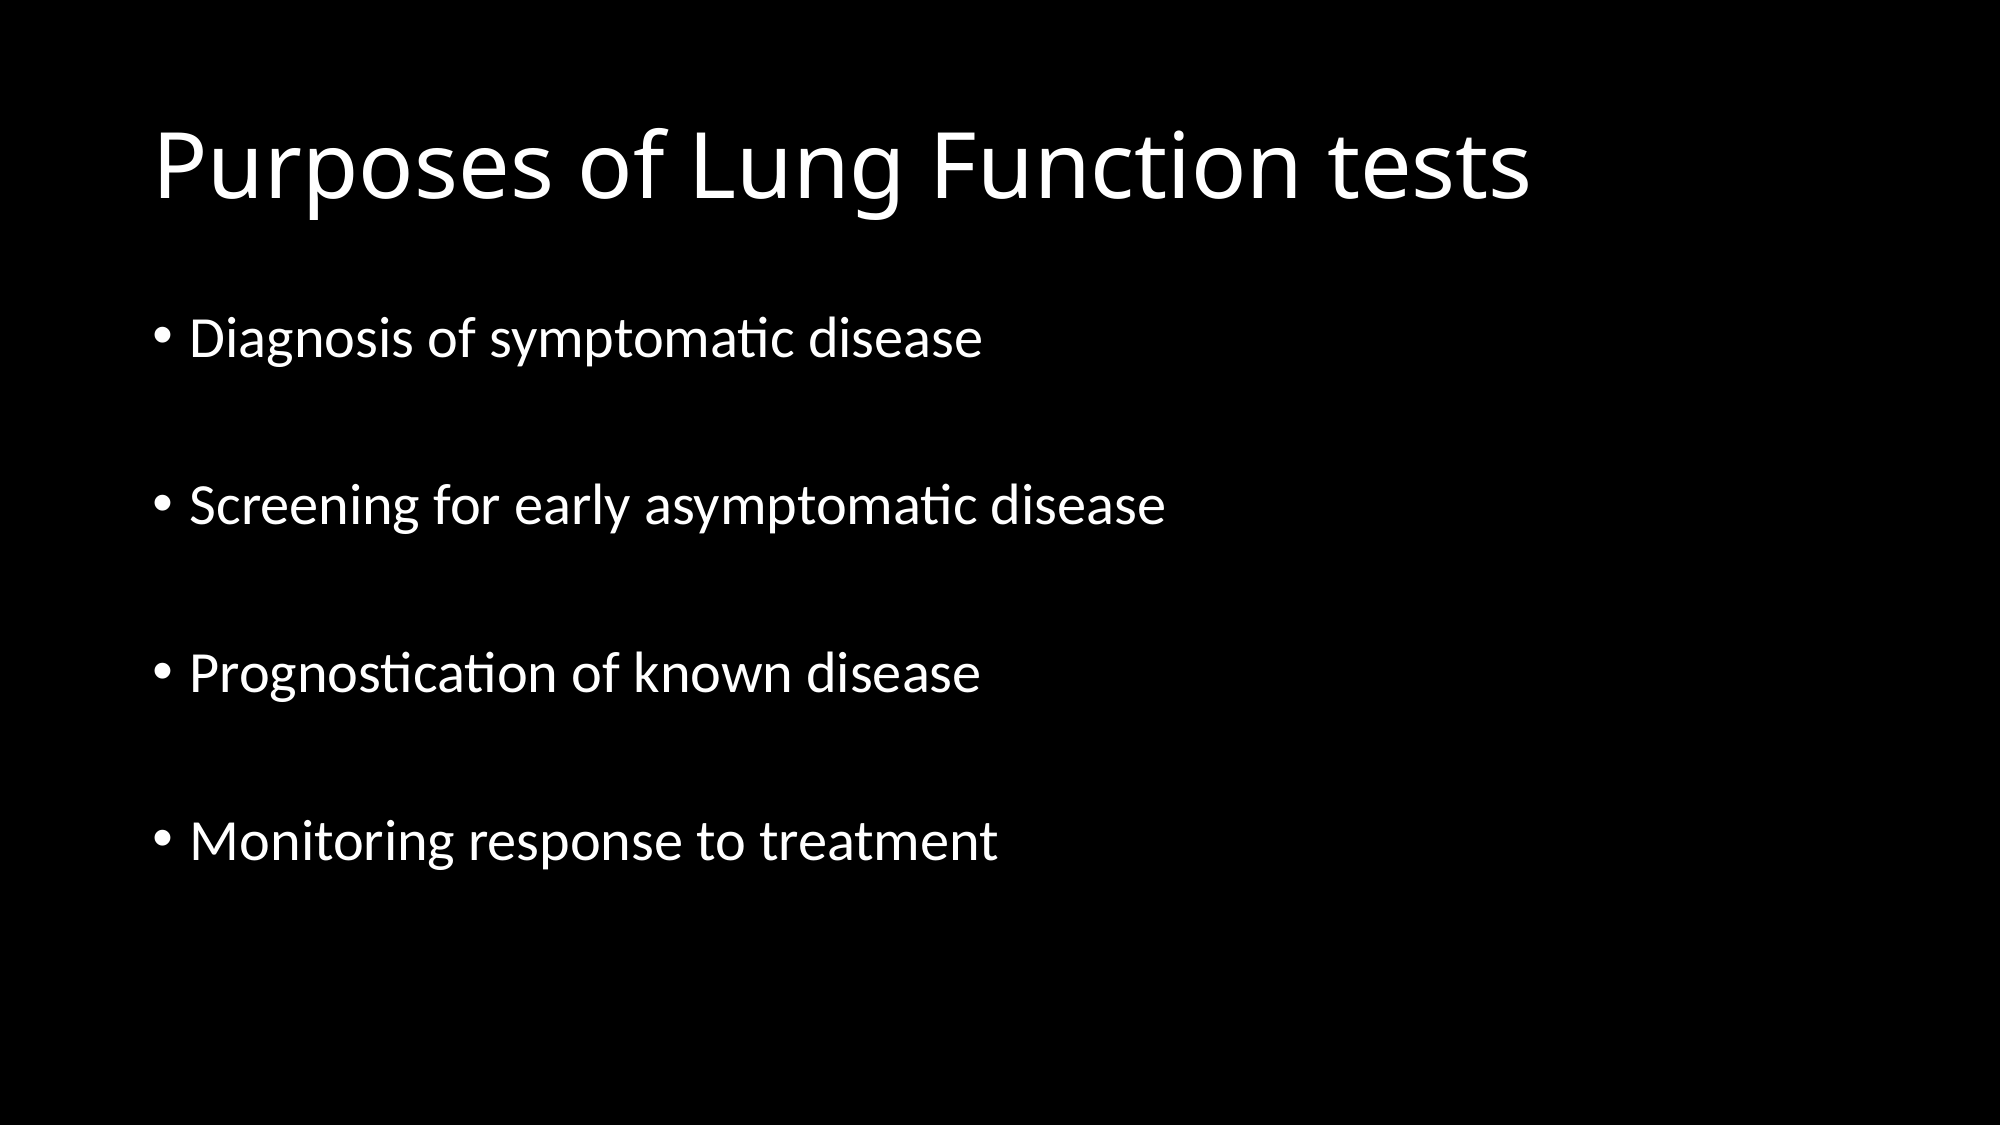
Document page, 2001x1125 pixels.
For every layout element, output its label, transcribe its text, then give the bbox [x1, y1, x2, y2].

title Purposes of Lung Function tests [137, 59, 1863, 278]
list Diagnosis of symptomatic disease Screening for early asymptomatic disease Prognostication of known disease Monitoring response to treatment [137, 299, 1863, 1014]
